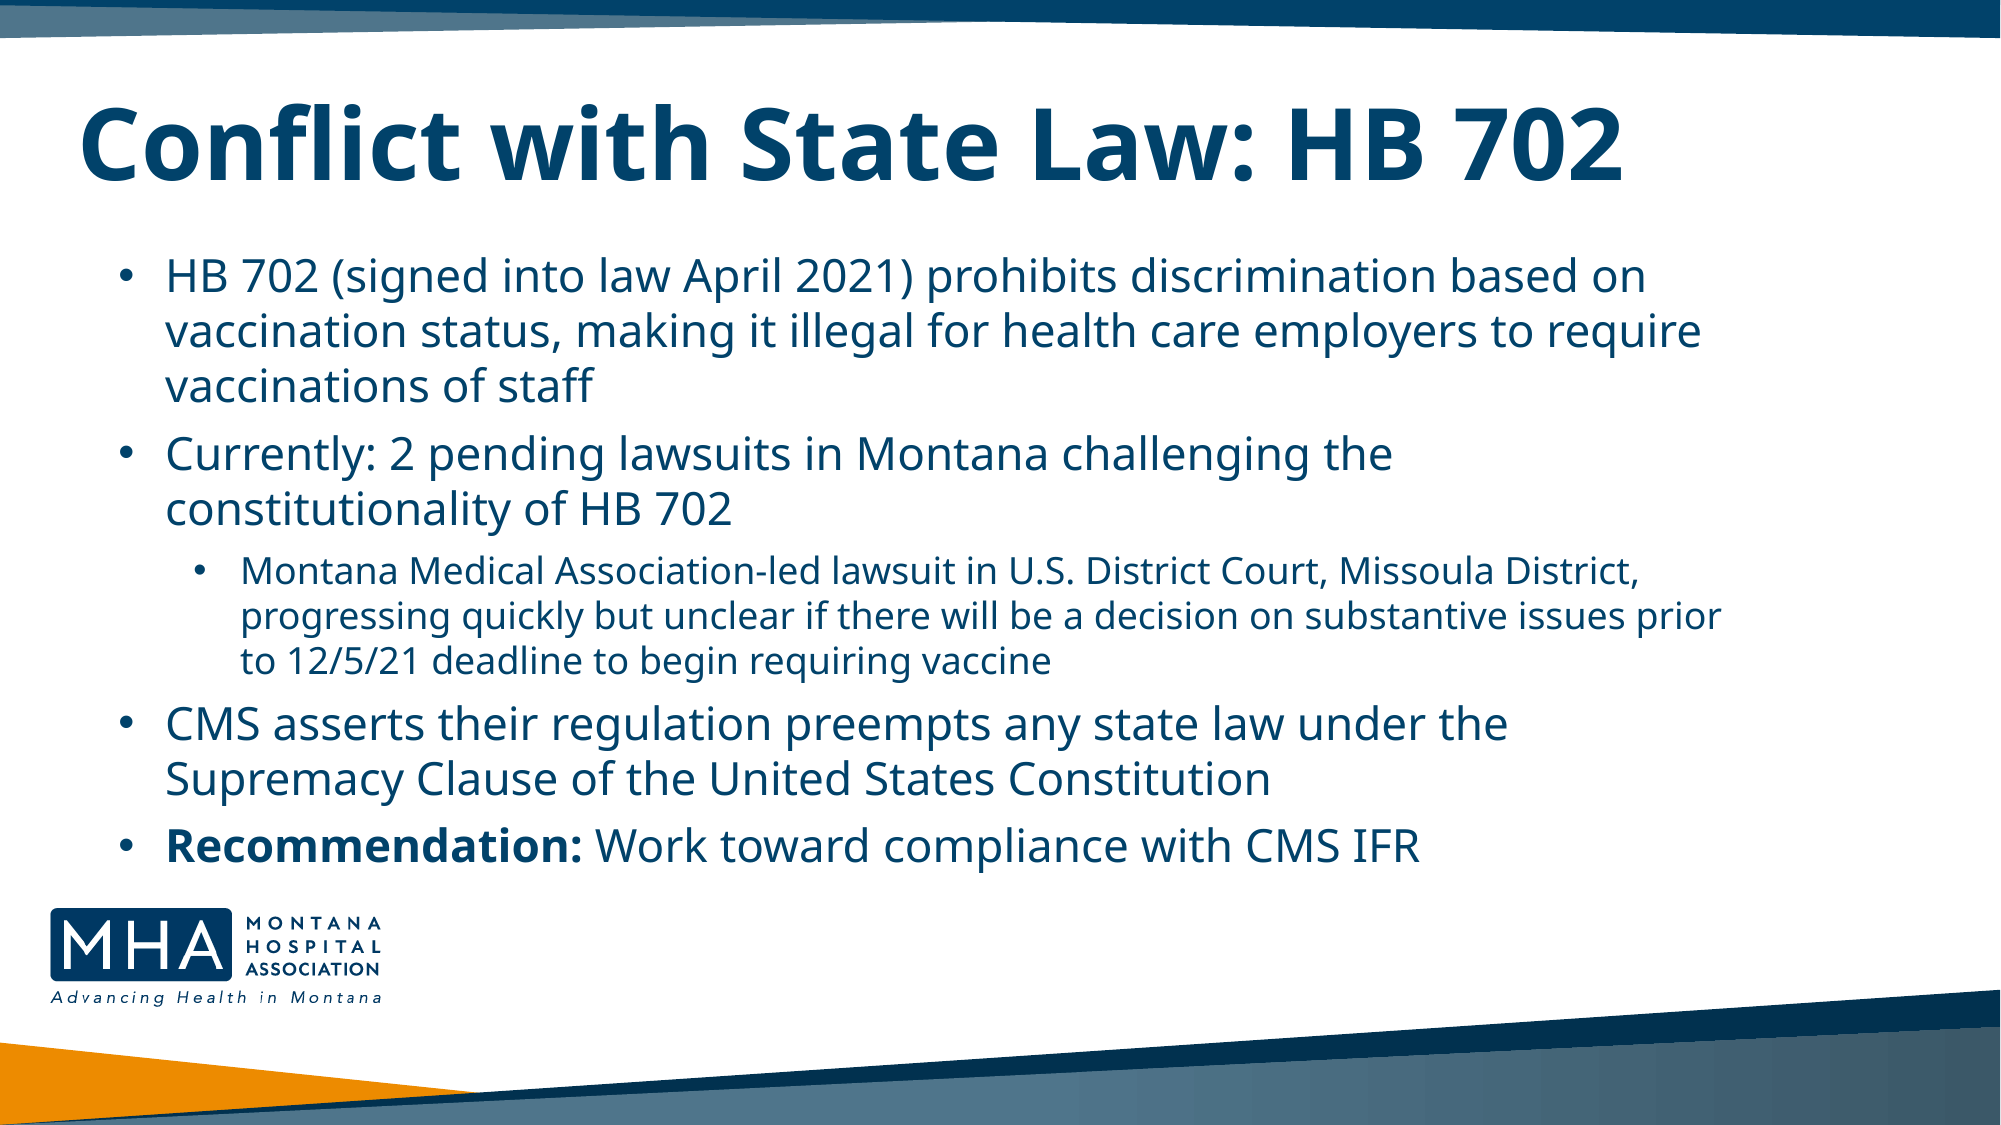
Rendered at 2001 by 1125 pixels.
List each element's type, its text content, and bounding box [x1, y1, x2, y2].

text_box HB 702 (signed into law April 2021) prohibits discrimination based on vaccination status, making it illegal for health care employers to require vaccinations of staff Currently: 2 pending lawsuits in Montana challenging the constitutionality of HB 702 Montana Medical Association-led lawsuit in U.S. District Court, Missoula District, progressing quickly but unclear if there will be a decision on substantive issues prior to 12/5/21 deadline to begin requiring vaccine CMS asserts their regulation preempts any state law under the Supremacy Clause of the United States Constitution Recommendation: Work toward compliance with CMS IFR [103, 239, 1747, 879]
picture [41, 898, 393, 1013]
title Conflict with State Law: HB 702 [62, 85, 1788, 211]
